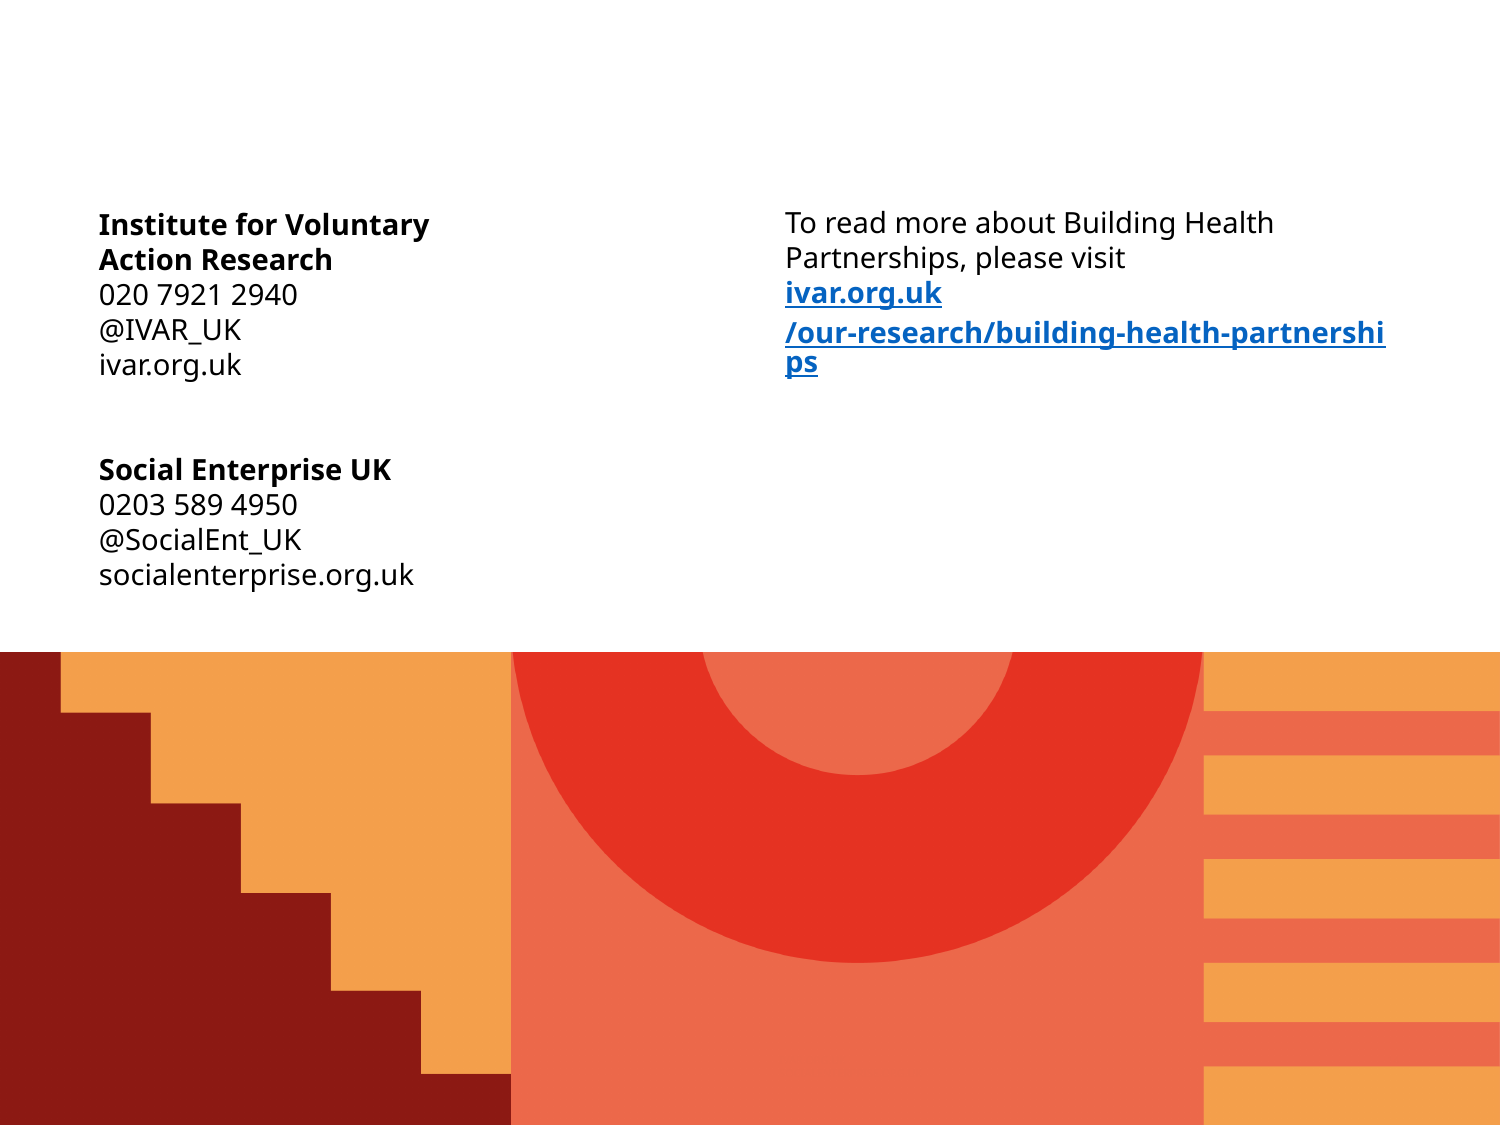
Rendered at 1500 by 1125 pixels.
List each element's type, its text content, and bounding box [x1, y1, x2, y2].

text_box To read more about Building Health Partnerships, please visit ivar.org.uk/our-research/building-health-partnerships [770, 197, 1407, 362]
picture [0, 652, 1500, 1125]
text_box Institute for Voluntary Action Research 020 7921 2940 @IVAR_UK ivar.org.uk Social Enterprise UK 0203 589 4950 @SocialEnt_UK socialenterprise.org.uk [84, 199, 835, 599]
